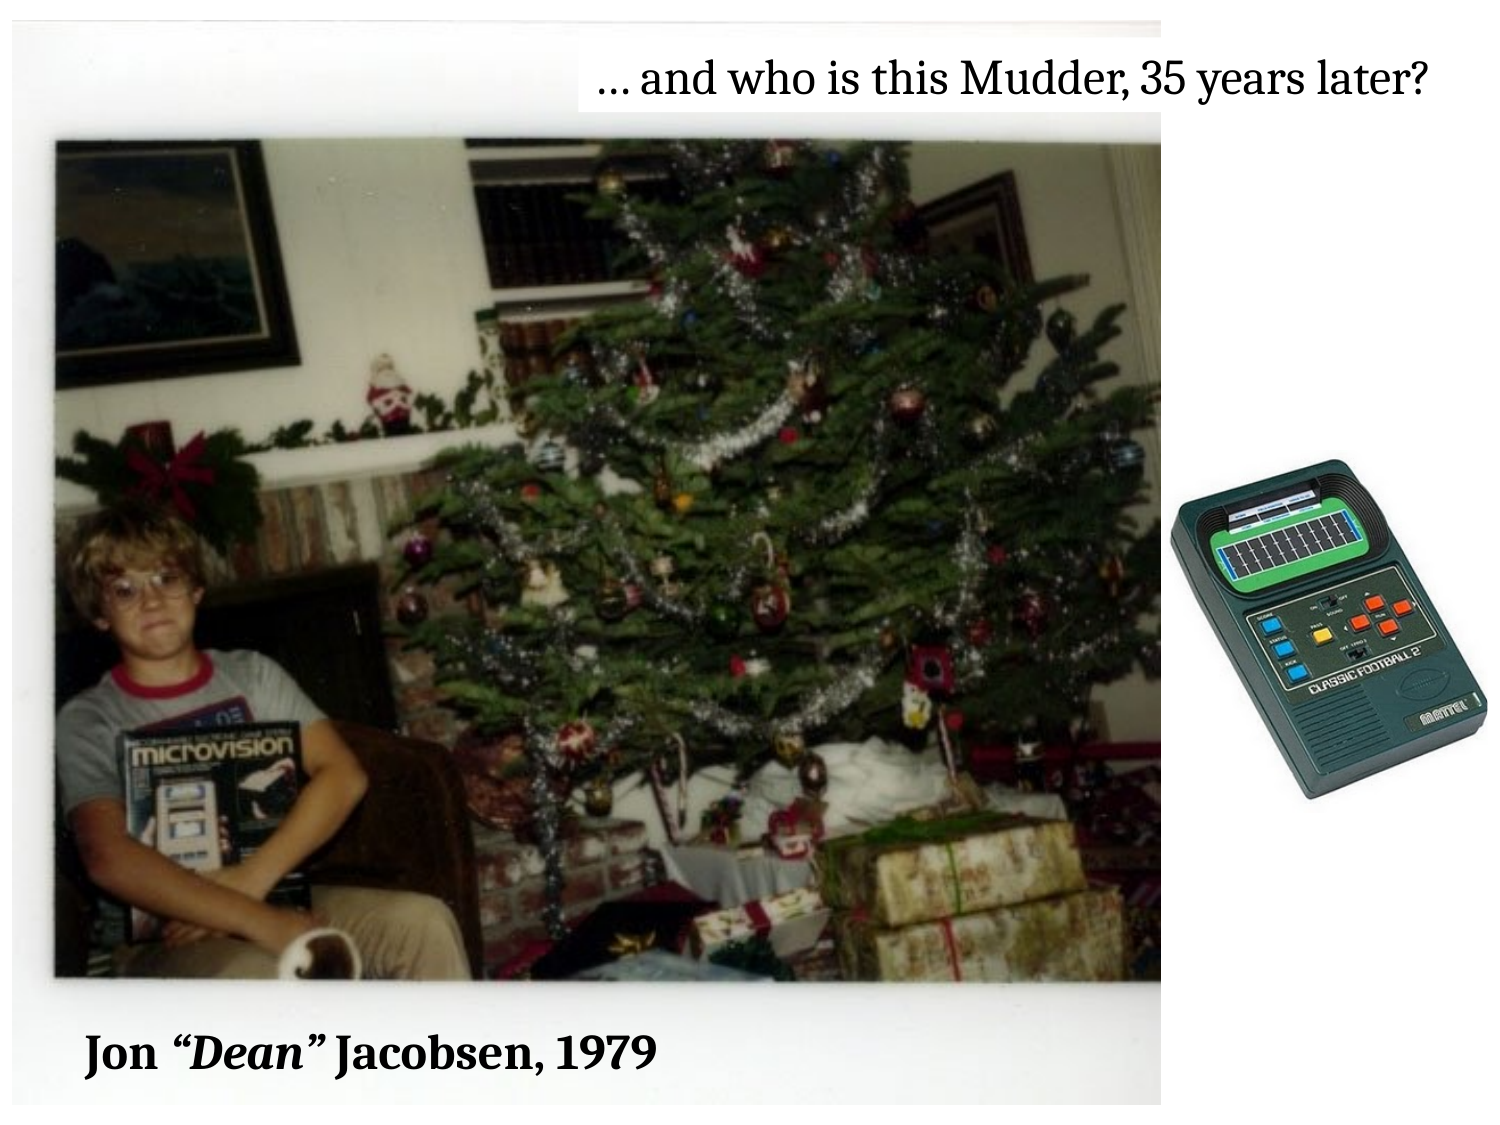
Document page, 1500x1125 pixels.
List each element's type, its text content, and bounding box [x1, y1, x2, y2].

text_box … and who is this Mudder, 35 years later? [1166, 37, 1447, 113]
picture [12, 20, 1488, 1105]
